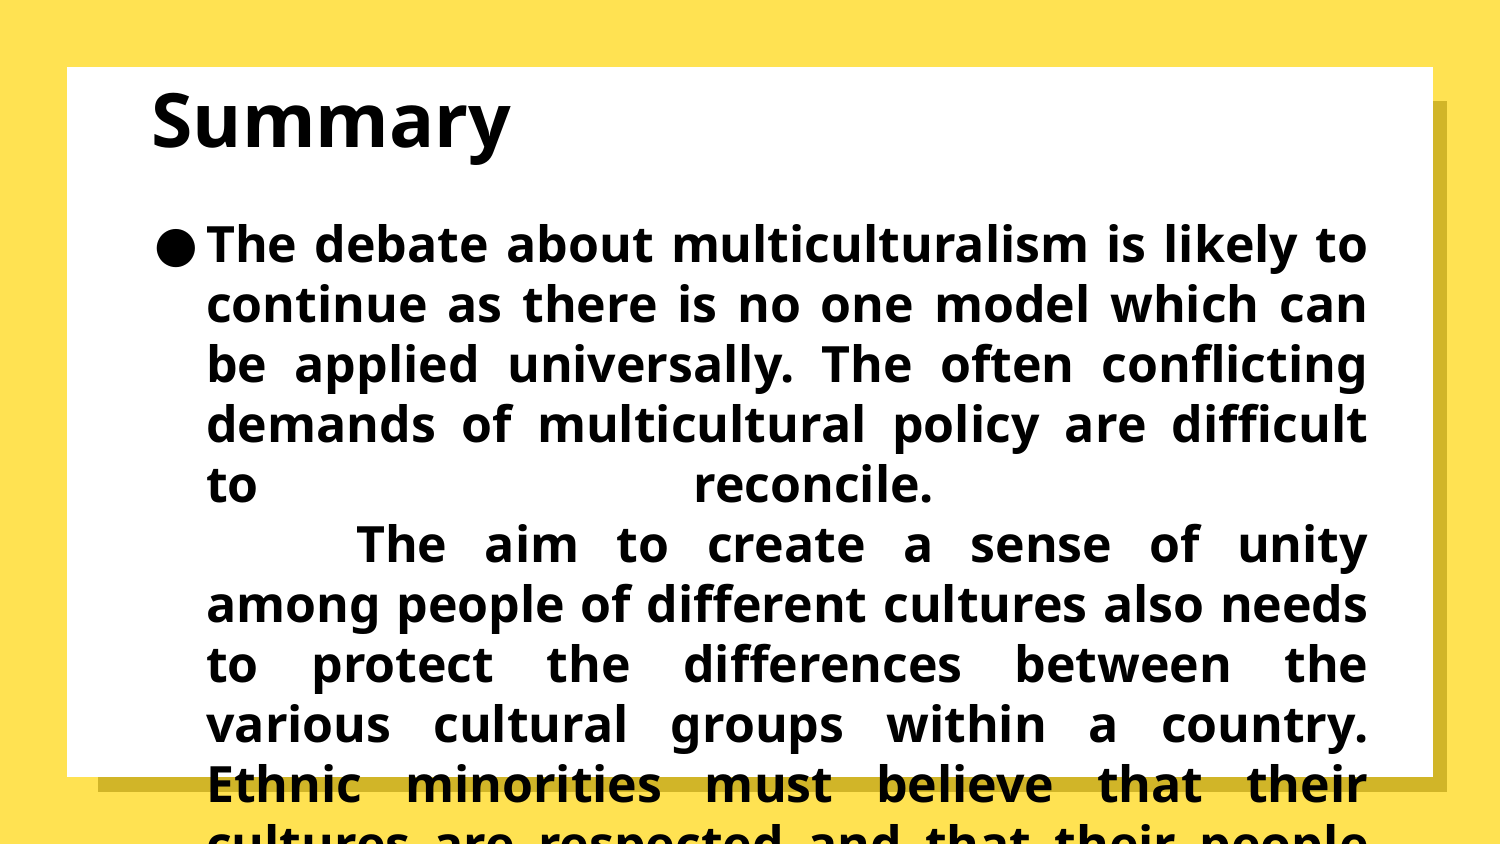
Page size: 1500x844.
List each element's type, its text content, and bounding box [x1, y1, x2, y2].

title Summary [117, 57, 1383, 152]
list The debate about multiculturalism is likely to continue as there is no one model which can be applied universally. The often conflicting demands of multicultural policy are difficult to reconcile. The aim to create a sense of unity among people of different cultures also needs to protect the differences between the various cultural groups within a country. Ethnic minorities must believe that their cultures are respected and that their people can succeed in society. [116, 197, 1384, 702]
